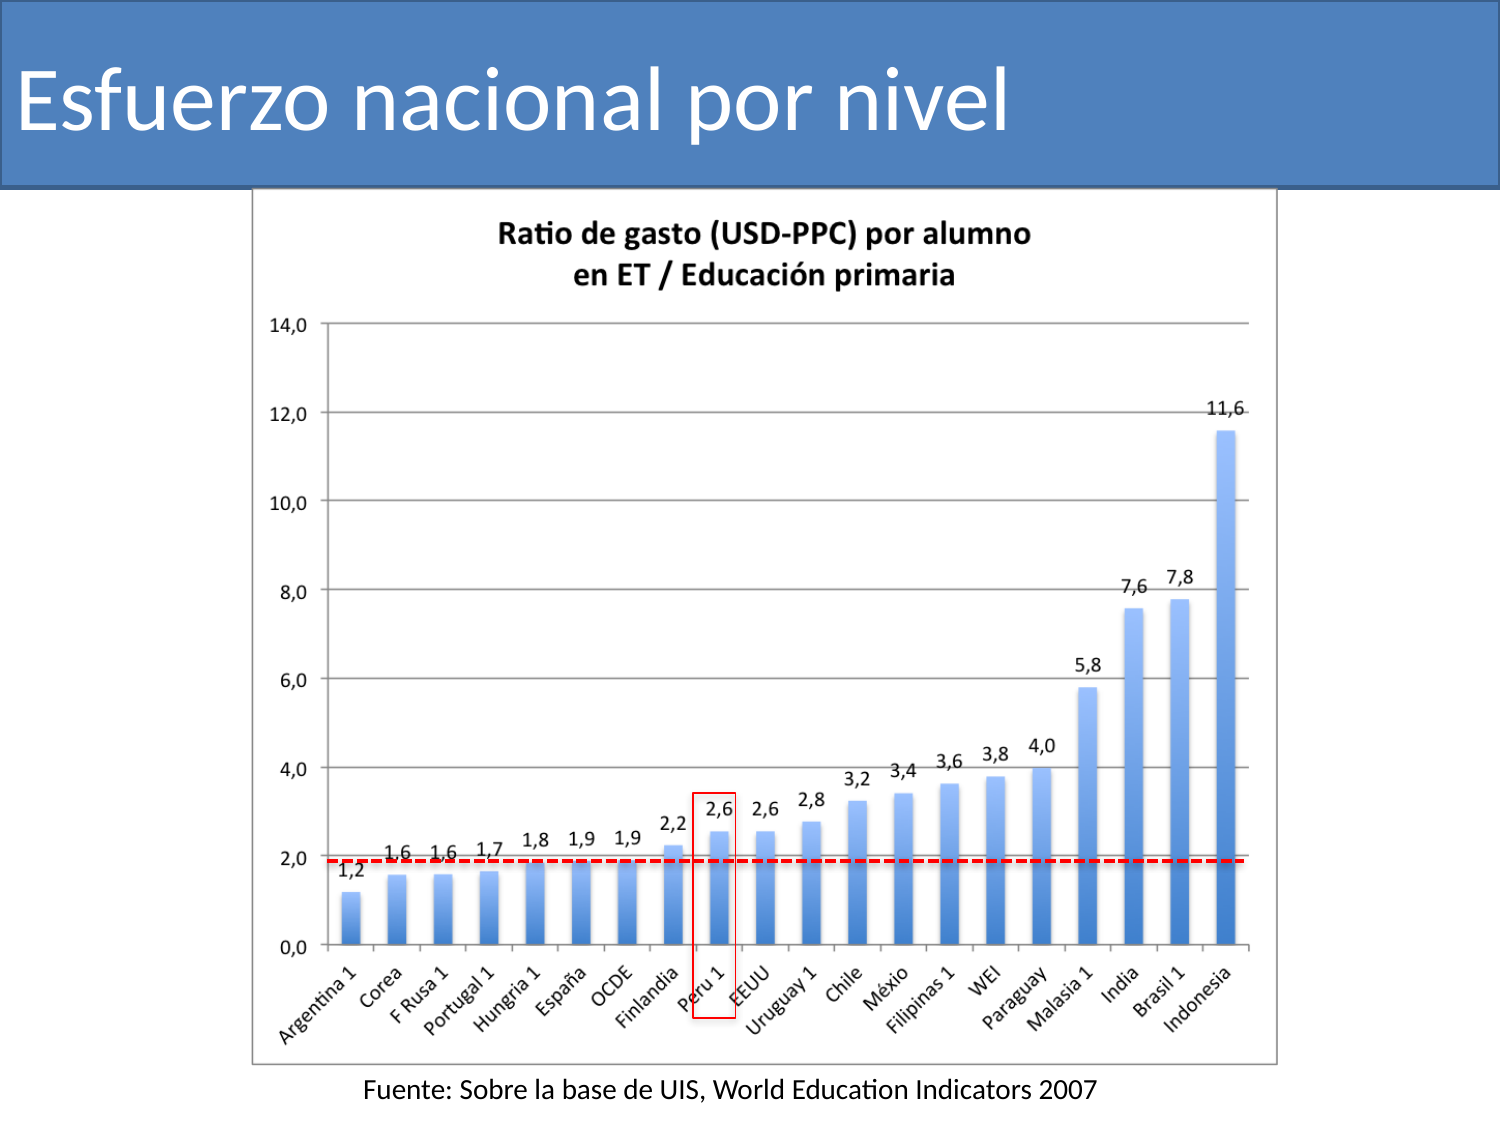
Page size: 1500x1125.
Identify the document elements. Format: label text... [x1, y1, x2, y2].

text_box Fuente: Sobre la base de UIS, World Education Indicators 2007 [348, 1075, 1114, 1113]
title Esfuerzo nacional por nivel [0, 0, 1500, 185]
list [0, 187, 1500, 1066]
